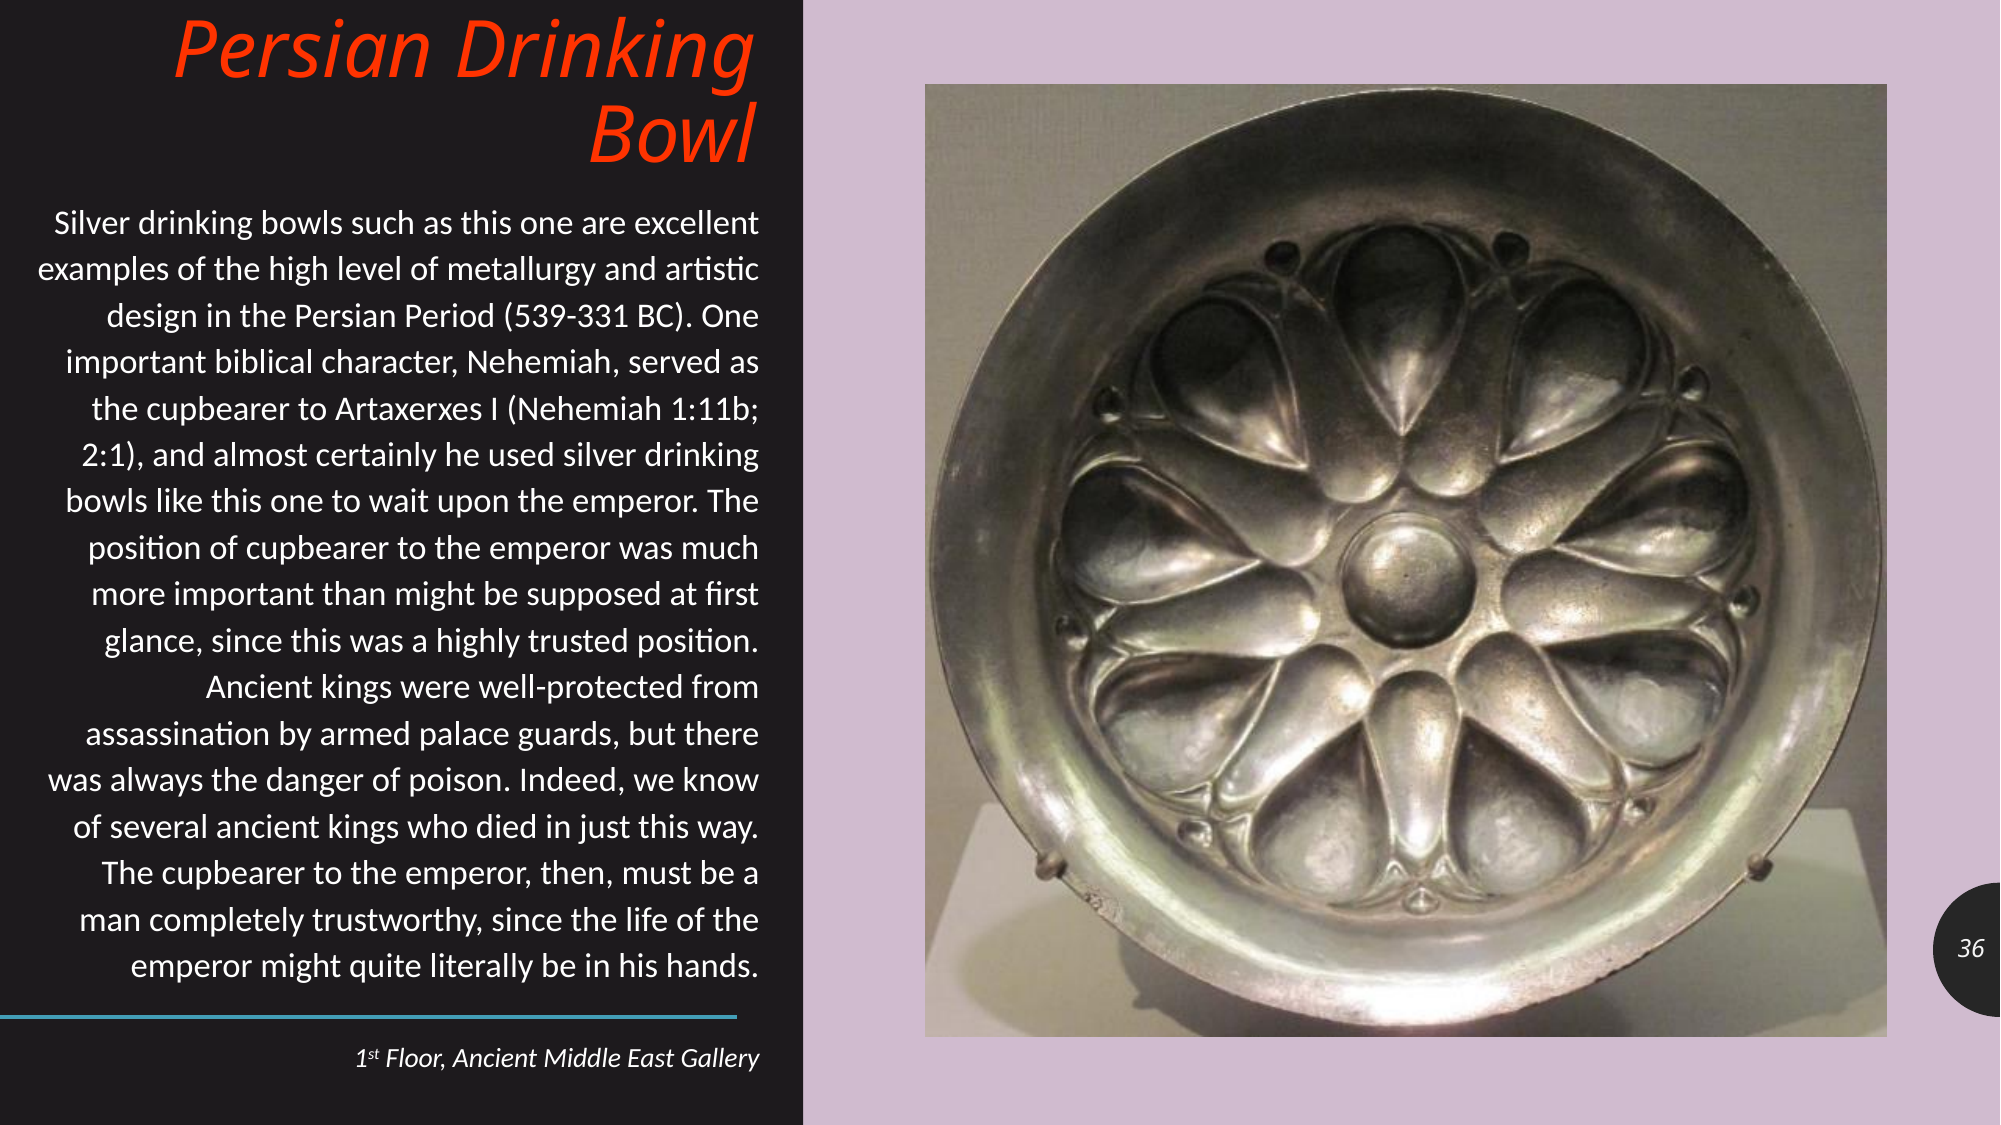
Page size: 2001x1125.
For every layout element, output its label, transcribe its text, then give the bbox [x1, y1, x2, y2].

picture [925, 84, 1887, 1037]
title Persian Drinking Bowl [34, 0, 771, 187]
slide_number 36 [1933, 919, 2000, 980]
list Silver drinking bowls such as this one are excellent examples of the high level of metallurgy and artistic design in the Persian Period (539-331 BC). One important biblical character, Nehemiah, served as the cupbearer to Artaxerxes I (Nehemiah 1:11b; 2:1), and almost certainly he used silver drinking bowls like this one to wait upon the emperor. The position of cupbearer to the emperor was much more important than might be supposed at first glance, since this was a highly trusted position. Ancient kings were well-protected from assassination by armed palace guards, but there was always the danger of poison. Indeed, we know of several ancient kings who died in just this way. The cupbearer to the emperor, then, must be a man completely trustworthy, since the life of the emperor might quite literally be in his hands. 1st Floor, Ancient Middle East Gallery [19, 187, 775, 1106]
